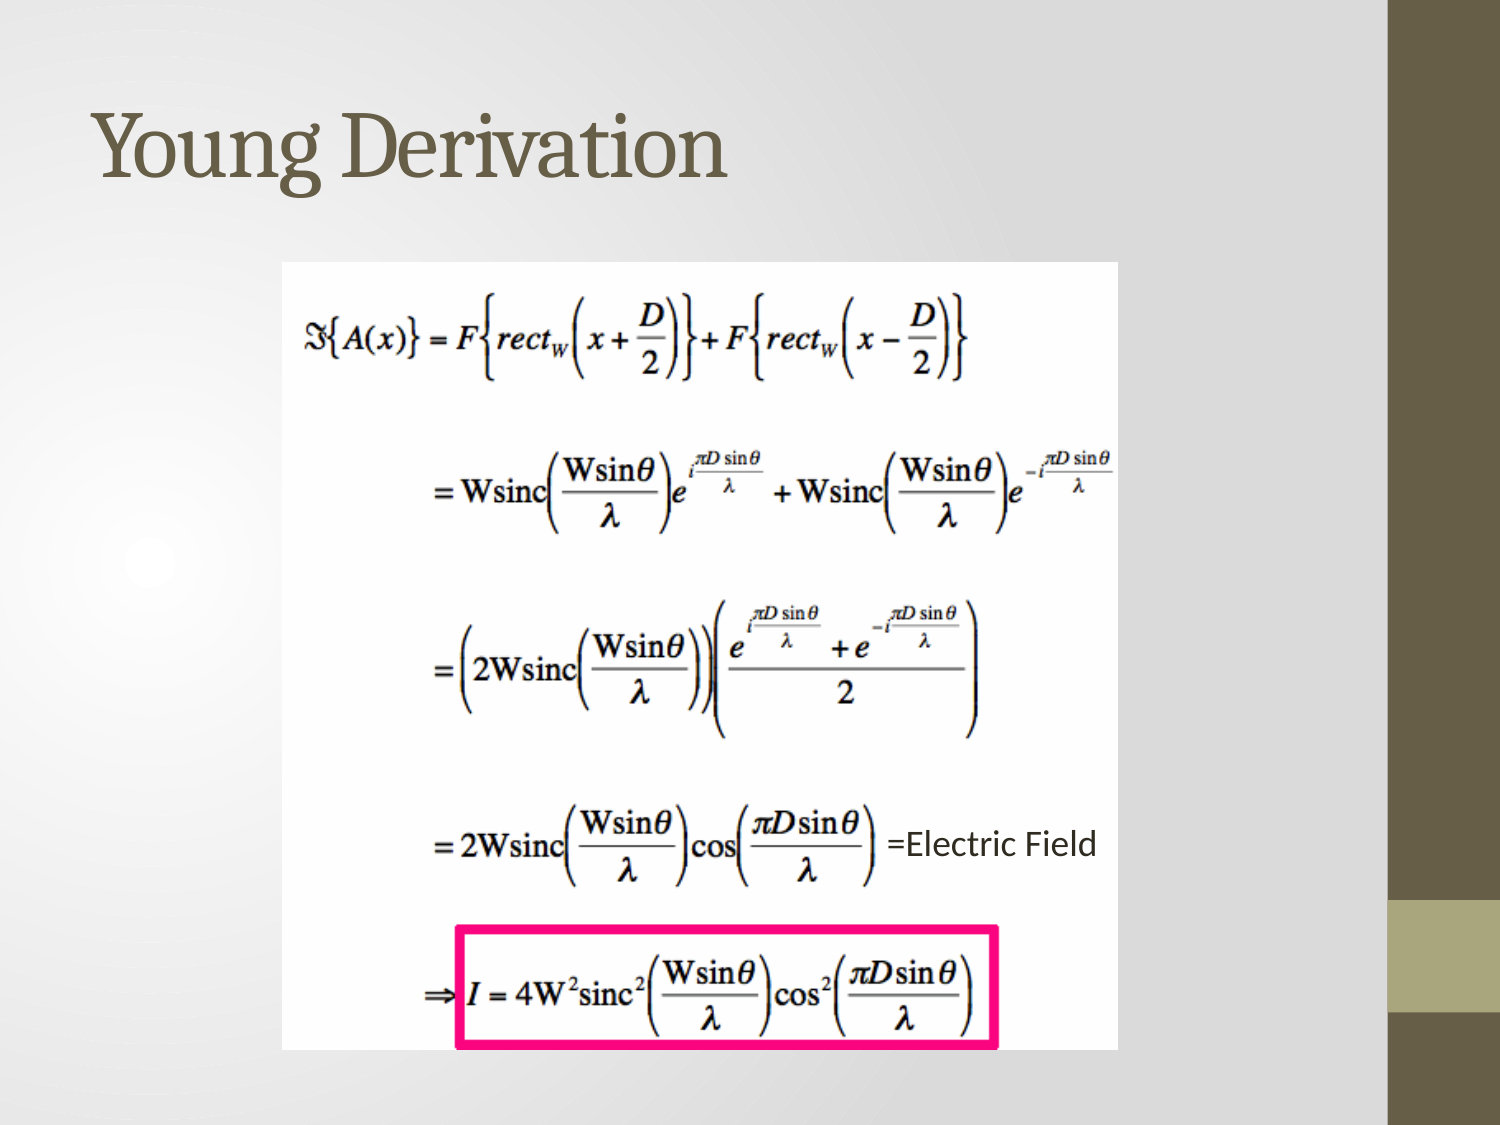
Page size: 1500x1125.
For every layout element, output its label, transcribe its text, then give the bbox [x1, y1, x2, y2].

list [74, 261, 1326, 1051]
title Young Derivation [75, 45, 1325, 233]
